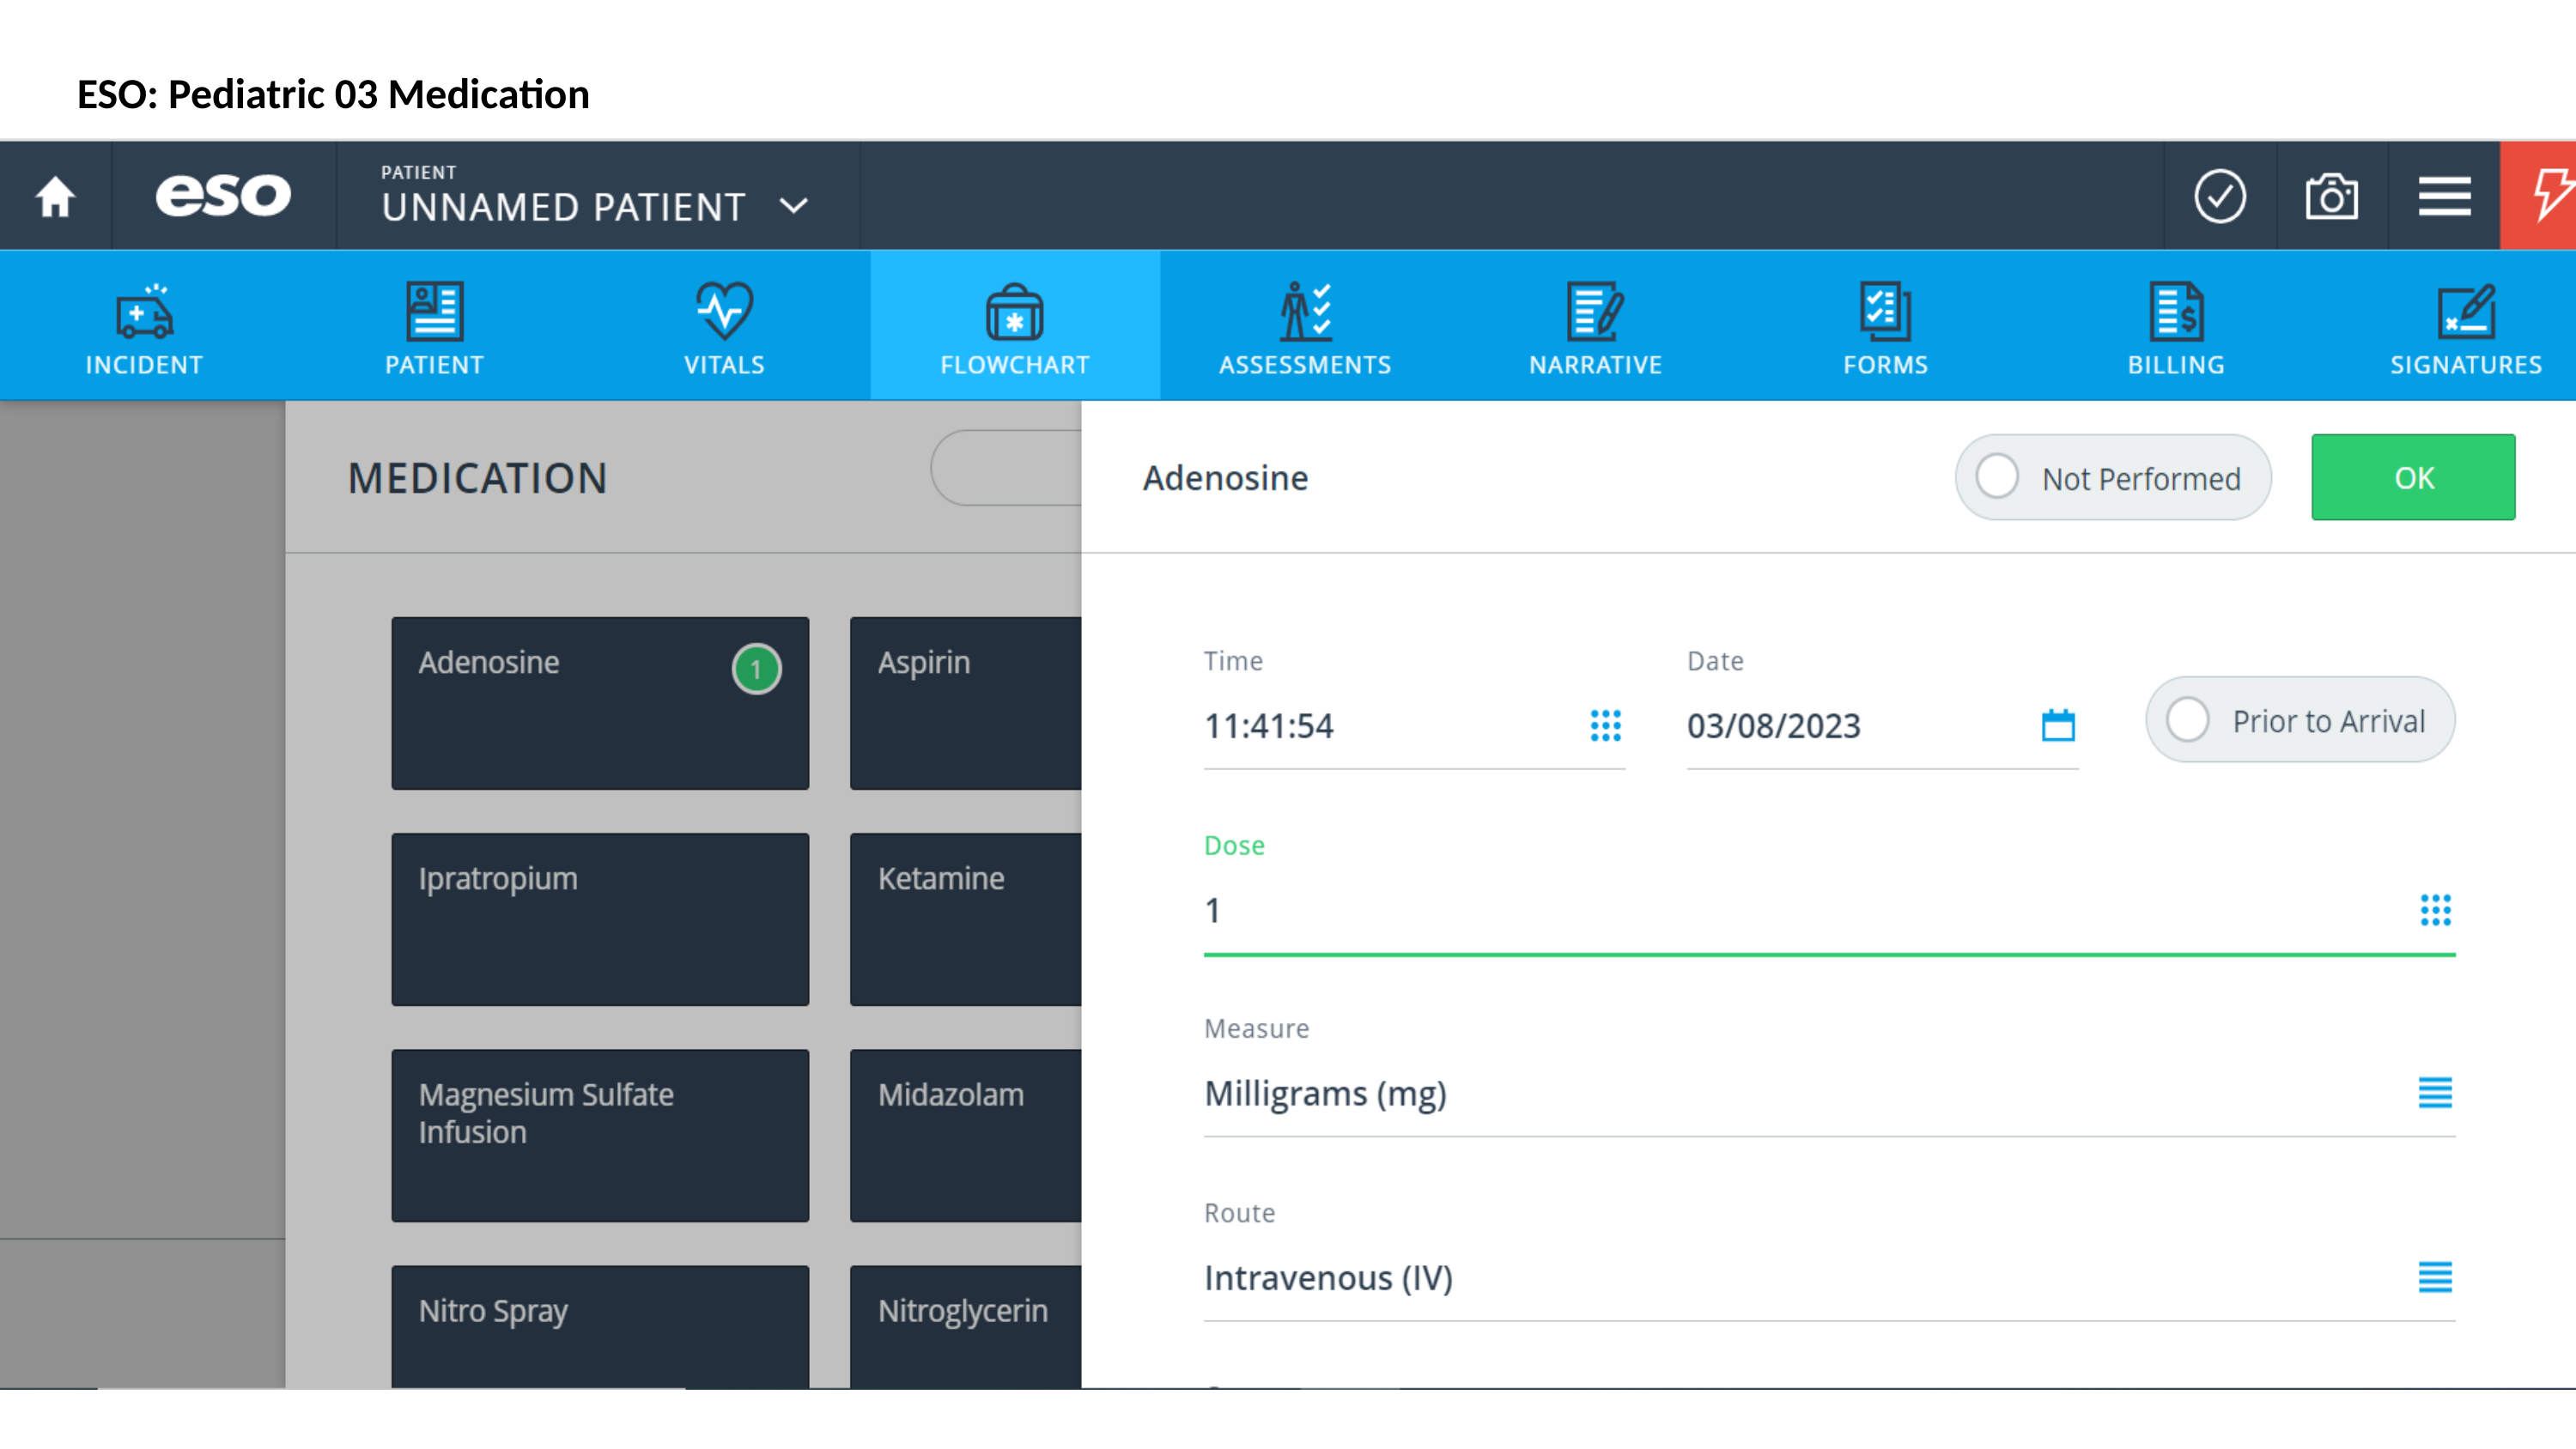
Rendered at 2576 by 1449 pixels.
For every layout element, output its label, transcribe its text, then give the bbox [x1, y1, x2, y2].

picture [95, 356, 110, 373]
picture [1314, 284, 1330, 298]
picture [1916, 356, 1928, 373]
picture [2208, 356, 2223, 373]
picture [1576, 309, 1594, 314]
picture [154, 283, 159, 289]
picture [114, 356, 127, 373]
picture [1626, 356, 1630, 373]
picture [2451, 356, 2466, 373]
picture [118, 298, 173, 338]
picture [1845, 356, 1856, 373]
picture [172, 356, 185, 373]
picture [1346, 356, 1360, 373]
picture [1871, 292, 1911, 341]
picture [430, 356, 434, 373]
picture [2439, 289, 2494, 338]
picture [158, 356, 168, 373]
picture [752, 356, 764, 373]
picture [1379, 356, 1390, 373]
picture [1237, 356, 1249, 373]
picture [2391, 356, 2403, 373]
picture [1566, 356, 1578, 373]
picture [1531, 356, 1546, 373]
picture [1598, 293, 1624, 334]
picture [708, 356, 721, 373]
picture [407, 282, 463, 341]
picture [2466, 356, 2479, 373]
picture [131, 356, 134, 373]
picture [0, 401, 2576, 1390]
picture [721, 356, 736, 373]
picture [1634, 356, 1648, 373]
picture [1576, 300, 1602, 305]
picture [1650, 356, 1661, 373]
picture [2530, 356, 2542, 373]
picture [1251, 356, 1262, 373]
picture [1294, 356, 1306, 373]
picture [739, 356, 750, 373]
picture [415, 356, 428, 373]
picture [1894, 356, 1912, 373]
picture [2500, 356, 2512, 373]
picture [697, 282, 753, 340]
picture [386, 356, 398, 373]
picture [439, 356, 449, 373]
picture [453, 356, 467, 373]
picture [0, 137, 2576, 398]
picture [1219, 356, 1234, 373]
picture [88, 356, 91, 373]
picture [1548, 356, 1563, 373]
picture [190, 356, 203, 373]
picture [2516, 356, 2526, 373]
picture [2154, 356, 2165, 373]
picture [2146, 356, 2149, 373]
picture [684, 356, 699, 373]
picture [2182, 356, 2185, 373]
picture [1568, 282, 1615, 341]
text_box ESO: Pediatric 03 Medication [64, 58, 610, 124]
picture [1596, 356, 1611, 373]
picture [2150, 282, 2203, 341]
picture [2462, 284, 2494, 319]
picture [400, 356, 415, 373]
picture [698, 294, 741, 330]
picture [1576, 318, 1594, 323]
picture [1291, 282, 1299, 291]
picture [1280, 294, 1332, 341]
picture [2415, 356, 2430, 373]
picture [2446, 318, 2458, 330]
picture [1878, 356, 1891, 373]
picture [1279, 356, 1291, 373]
picture [161, 288, 167, 294]
picture [471, 356, 483, 373]
picture [146, 288, 151, 294]
picture [1861, 282, 1900, 330]
picture [1266, 356, 1277, 373]
picture [1314, 319, 1330, 334]
picture [1576, 328, 1594, 333]
picture [2482, 356, 2495, 373]
picture [1364, 356, 1376, 373]
picture [702, 356, 706, 373]
picture [1309, 356, 1327, 373]
picture [1582, 356, 1594, 373]
picture [2129, 356, 2142, 373]
picture [2168, 356, 2178, 373]
picture [1859, 356, 1874, 373]
picture [139, 356, 153, 373]
picture [1576, 290, 1602, 295]
picture [1314, 302, 1330, 316]
picture [2460, 326, 2487, 330]
picture [1611, 356, 1624, 373]
picture [2190, 356, 2204, 373]
picture [1333, 356, 1342, 373]
picture [2433, 356, 2447, 373]
